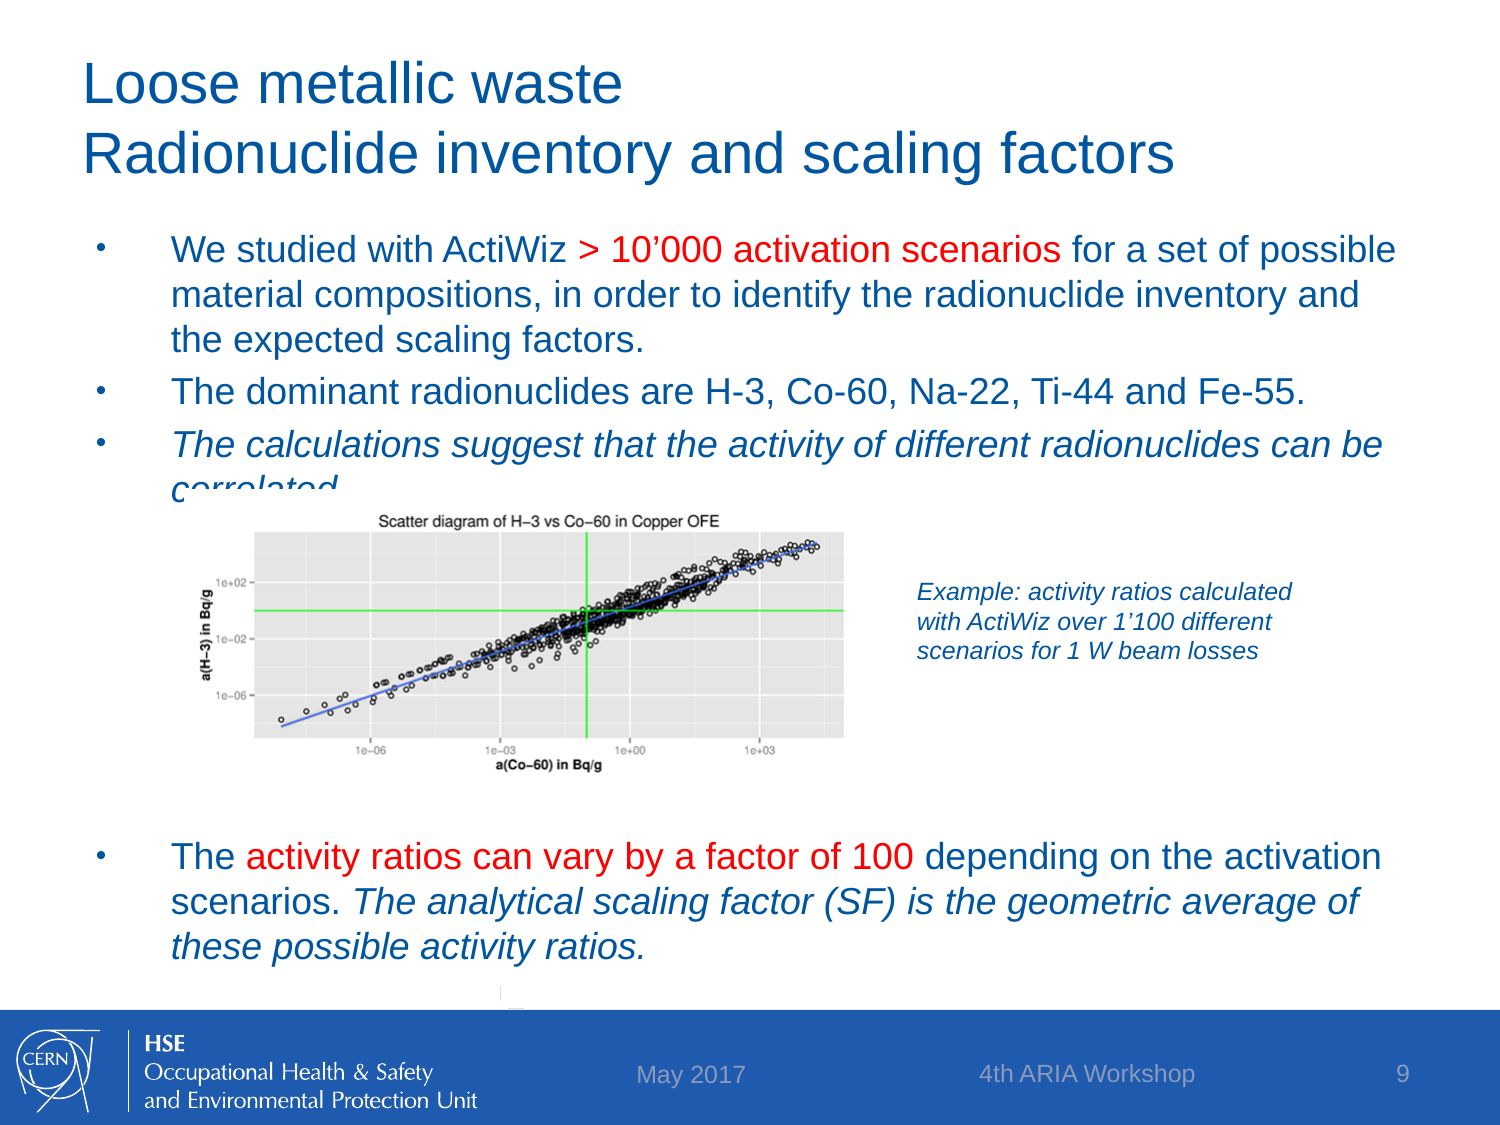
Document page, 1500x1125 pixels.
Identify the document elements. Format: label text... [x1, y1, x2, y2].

text_box Example: activity ratios calculated with ActiWiz over 1’100 different scenarios for 1 W beam losses [902, 567, 1326, 673]
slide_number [621, 1043, 838, 1104]
title Loose metallic waste Radionuclide inventory and scaling factors [75, 38, 1425, 193]
footer 4th ARIA Workshop [850, 1042, 1326, 1103]
list We studied with ActiWiz > 10’000 activation scenarios for a set of possible material compositions, in order to identify the radionuclide inventory and the expected scaling factors. The dominant radionuclides are H-3, Co-60, Na-22, Ti-44 and Fe-55. The calculations suggest that the activity of different radionuclides can be correlated. The activity ratios can vary by a factor of 100 depending on the activation scenarios. The analytical scaling factor (SF) is the geometric average of these possible activity ratios. [75, 217, 1425, 984]
slide_number 9 [1342, 1042, 1425, 1103]
picture [184, 489, 865, 784]
